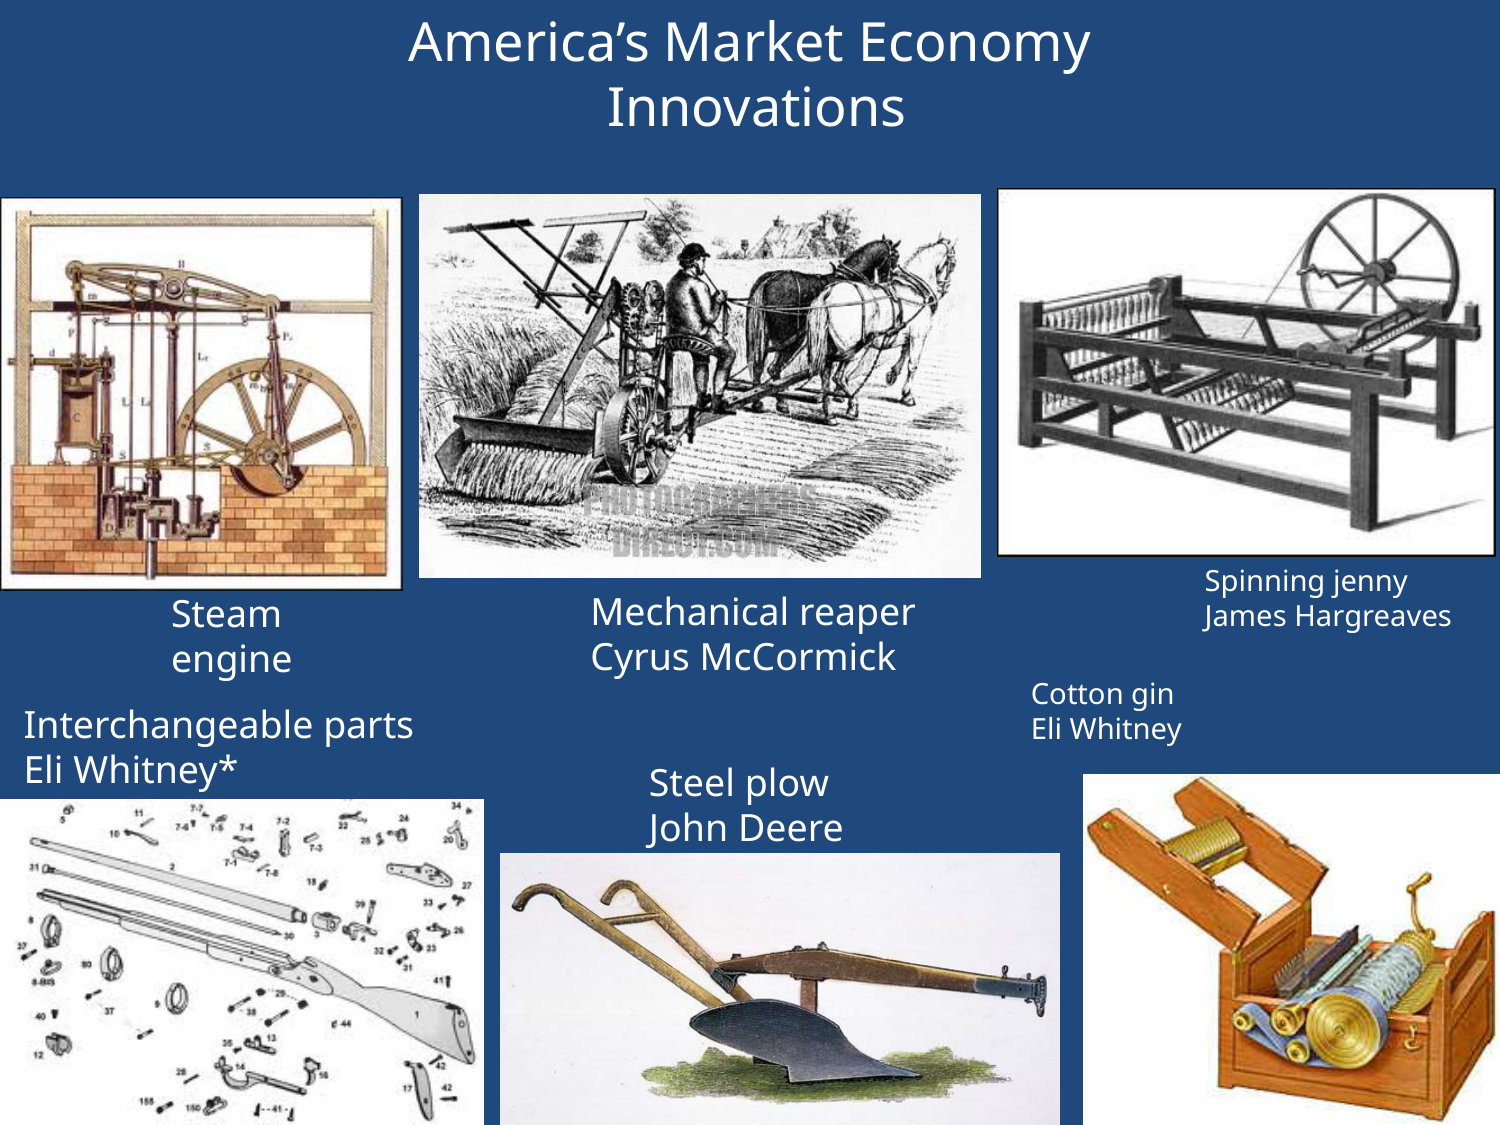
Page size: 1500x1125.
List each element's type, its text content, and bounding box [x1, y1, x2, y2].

text_box Steel plow John Deere [634, 751, 866, 852]
text_box Cotton gin Eli Whitney [1016, 668, 1297, 753]
picture [419, 194, 981, 578]
text_box Interchangeable parts Eli Whitney* [8, 693, 430, 798]
picture [499, 853, 1060, 1125]
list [997, 188, 1496, 557]
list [0, 799, 485, 1125]
title America’s Market Economy Innovations [0, 0, 1500, 146]
text_box Spinning jenny James Hargreaves [1189, 563, 1496, 641]
picture [1082, 774, 1500, 1125]
text_box Steam engine [156, 582, 416, 688]
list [0, 196, 403, 591]
text_box Mechanical reaper Cyrus McCormick [575, 583, 981, 686]
